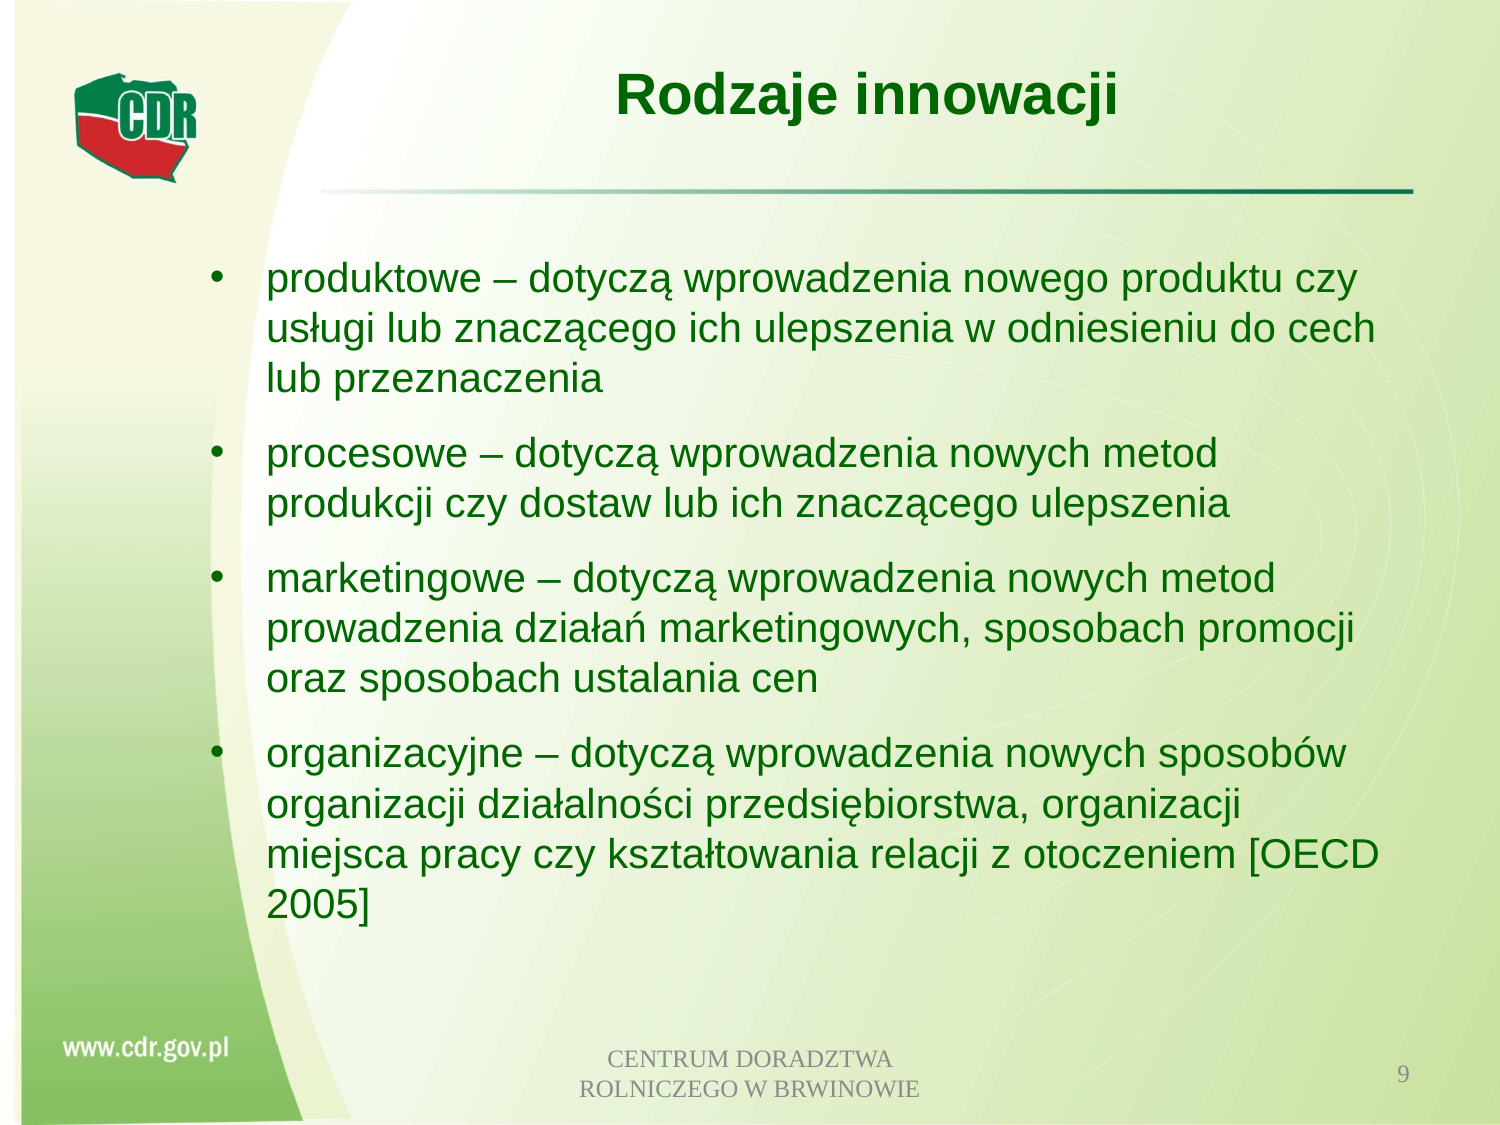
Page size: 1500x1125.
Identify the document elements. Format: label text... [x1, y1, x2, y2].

list produktowe – dotyczą wprowadzenia nowego produktu czy usługi lub znaczącego ich ulepszenia w odniesieniu do cech lub przeznaczenia procesowe – dotyczą wprowadzenia nowych metod produkcji czy dostaw lub ich znaczącego ulepszenia marketingowe – dotyczą wprowadzenia nowych metod prowadzenia działań marketingowych, sposobach promocji oraz sposobach ustalania cen organizacyjne – dotyczą wprowadzenia nowych sposobów organizacji działalności przedsiębiorstwa, organizacji miejsca pracy czy kształtowania relacji z otoczeniem [OECD 2005] [194, 243, 1400, 960]
footer CENTRUM DORADZTWA ROLNICZEGO W BRWINOWIE [512, 1042, 988, 1103]
slide_number 9 [1074, 1042, 1425, 1103]
picture [0, 0, 1500, 1125]
title Rodzaje innowacji [324, 0, 1412, 187]
